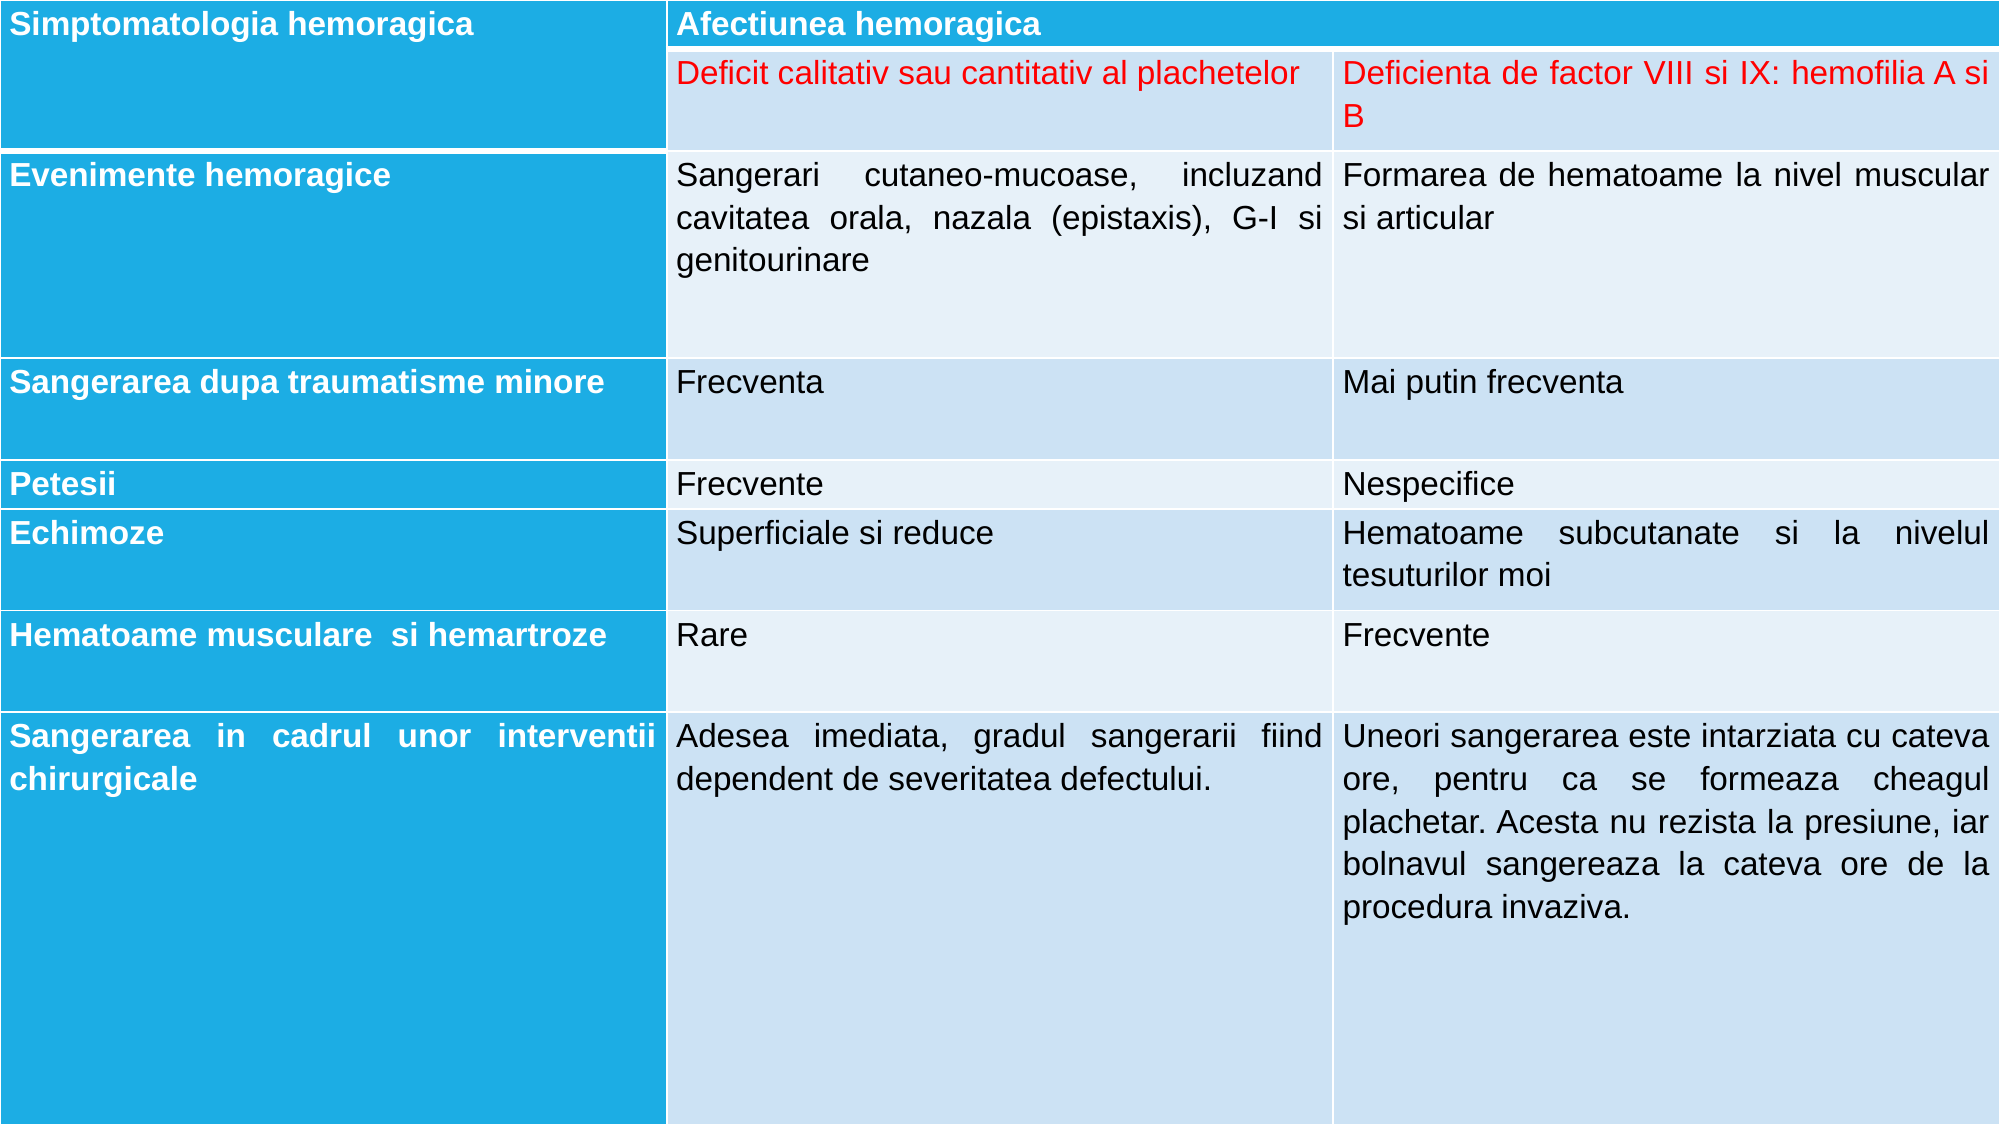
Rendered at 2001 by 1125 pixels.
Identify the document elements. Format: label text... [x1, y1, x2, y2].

table_cell Echimoze [1, 510, 666, 610]
table_cell Adesea imediata, gradul sangerarii fiind dependent de severitatea defectului. [668, 713, 1332, 1124]
table_cell Rare [668, 611, 1332, 711]
table_cell Nespecifice [1334, 461, 1999, 508]
table_cell Petesii [1, 461, 666, 508]
table_header Afectiunea hemoragica [668, 1, 1999, 46]
table_cell Hematoame subcutanate si la nivelul tesuturilor moi [1334, 510, 1999, 610]
table_cell Frecventa [668, 359, 1332, 459]
table_cell Uneori sangerarea este intarziata cu cateva ore, pentru ca se formeaza cheagul plachetar. Acesta nu rezista la presiune, iar bolnavul sangereaza la cateva ore de la procedura invaziva. [1334, 713, 1999, 1124]
table_cell Mai putin frecventa [1334, 359, 1999, 459]
table_cell Superficiale si reduce [668, 510, 1332, 610]
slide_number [1247, 1053, 1715, 1114]
table_cell Formarea de hematoame la nivel muscular si articular [1334, 152, 1999, 357]
table_cell Sangerarea dupa traumatisme minore [1, 359, 666, 459]
table_cell Hematoame musculare si hemartroze [1, 611, 666, 711]
table_cell Deficienta de factor VIII si IX: hemofilia A si B [1334, 52, 1999, 150]
table_cell Evenimente hemoragice [1, 154, 666, 357]
table_cell Frecvente [1334, 611, 1999, 711]
table_cell Deficit calitativ sau cantitativ al plachetelor [668, 52, 1332, 150]
table_cell Frecvente [668, 461, 1332, 508]
table_header Simptomatologia hemoragica [1, 1, 666, 148]
table_cell Sangerarea in cadrul unor interventii chirurgicale [1, 713, 666, 1124]
table_cell Sangerari cutaneo-mucoase, incluzand cavitatea orala, nazala (epistaxis), G-I si genitourinare [668, 152, 1332, 357]
